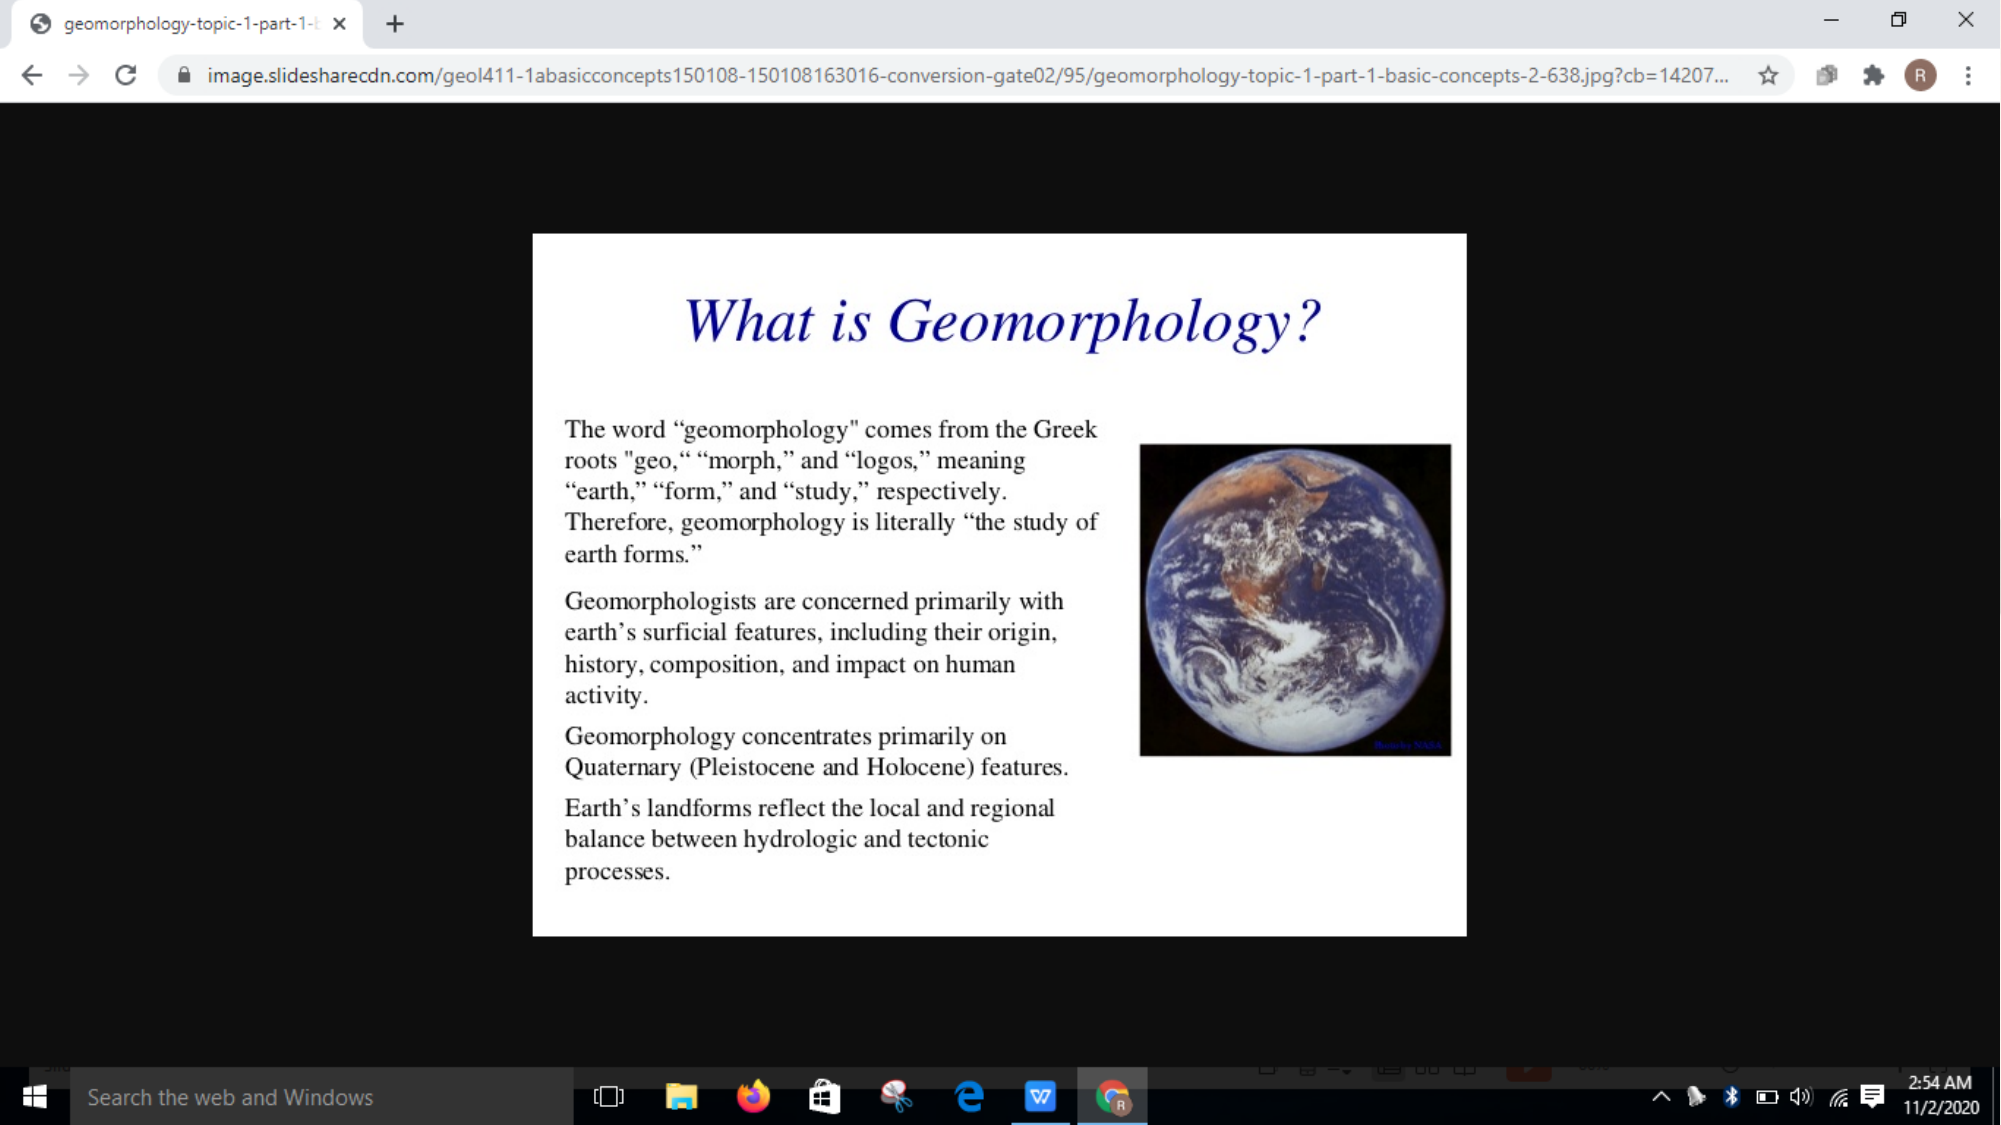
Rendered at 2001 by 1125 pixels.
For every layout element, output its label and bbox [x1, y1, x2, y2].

list [0, 0, 2000, 1125]
